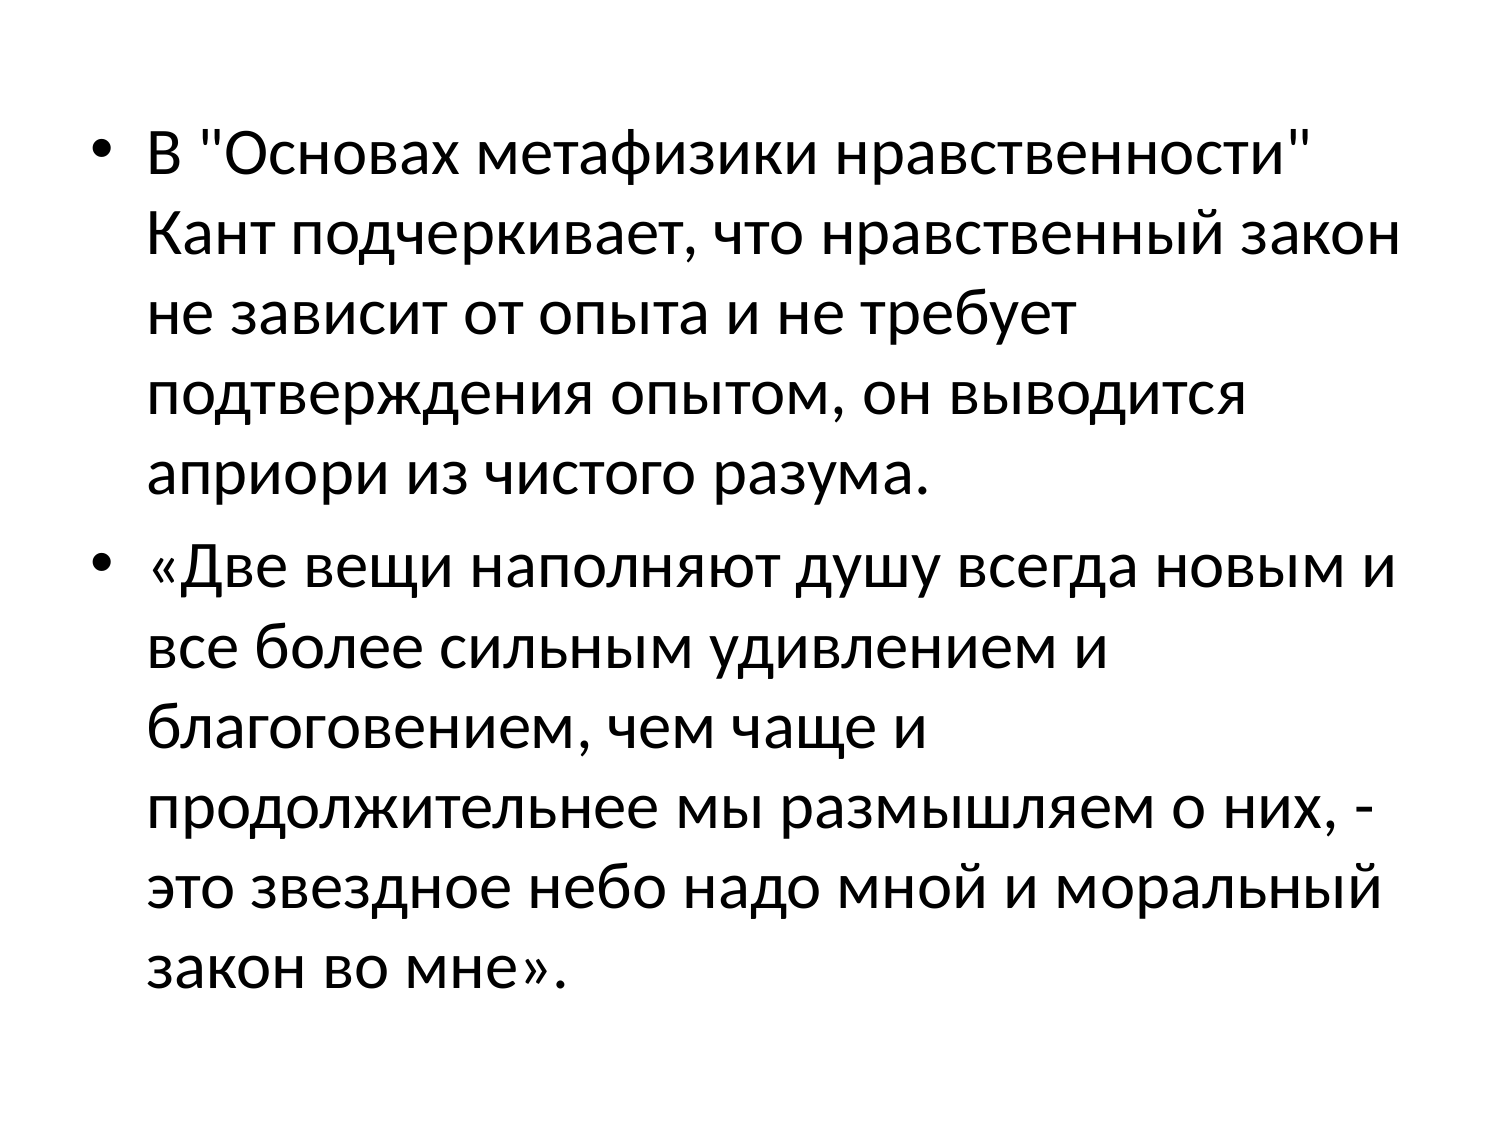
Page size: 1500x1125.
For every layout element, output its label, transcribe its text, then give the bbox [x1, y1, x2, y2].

list В "Основах метафизики нравственности" Кант подчеркивает, что нравственный закон не зависит от опыта и не требует подтверждения опытом, он выводится априори из чистого разума. «Две вещи наполняют душу всегда новым и все более сильным удивлением и благоговением, чем чаще и продолжительнее мы размышляем о них, - это звездное небо надо мной и моральный закон во мне». [75, 99, 1425, 1100]
